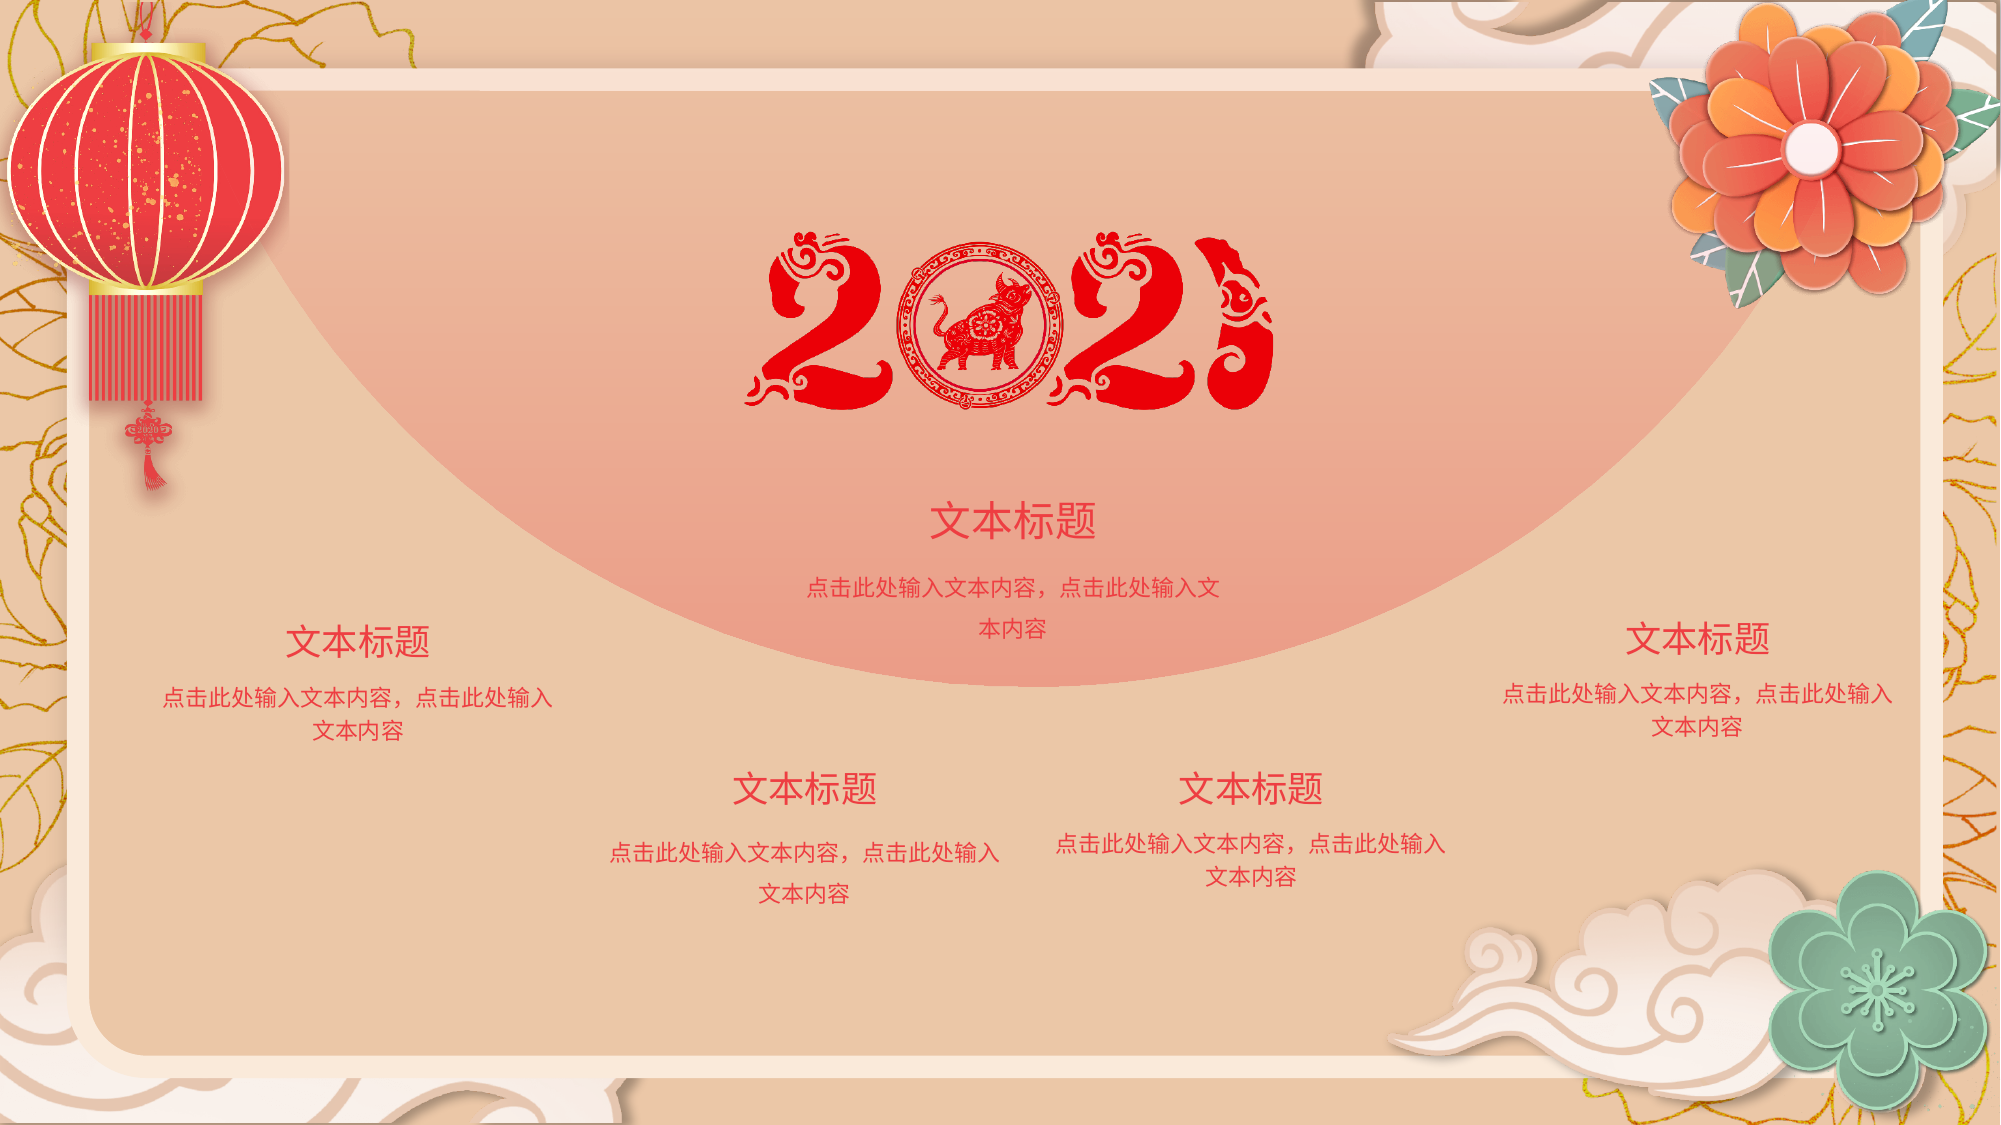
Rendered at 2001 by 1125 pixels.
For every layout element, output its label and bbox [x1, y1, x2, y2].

text_box [163, 0, 1893, 688]
picture [0, 0, 290, 993]
text_box [1478, 608, 1918, 827]
picture [1258, 1115, 1997, 1125]
text_box [584, 758, 1025, 977]
text_box [788, 538, 1238, 652]
picture [735, 111, 1291, 538]
text_box [1031, 758, 1472, 977]
text_box [138, 611, 579, 831]
picture [1712, 0, 2001, 857]
